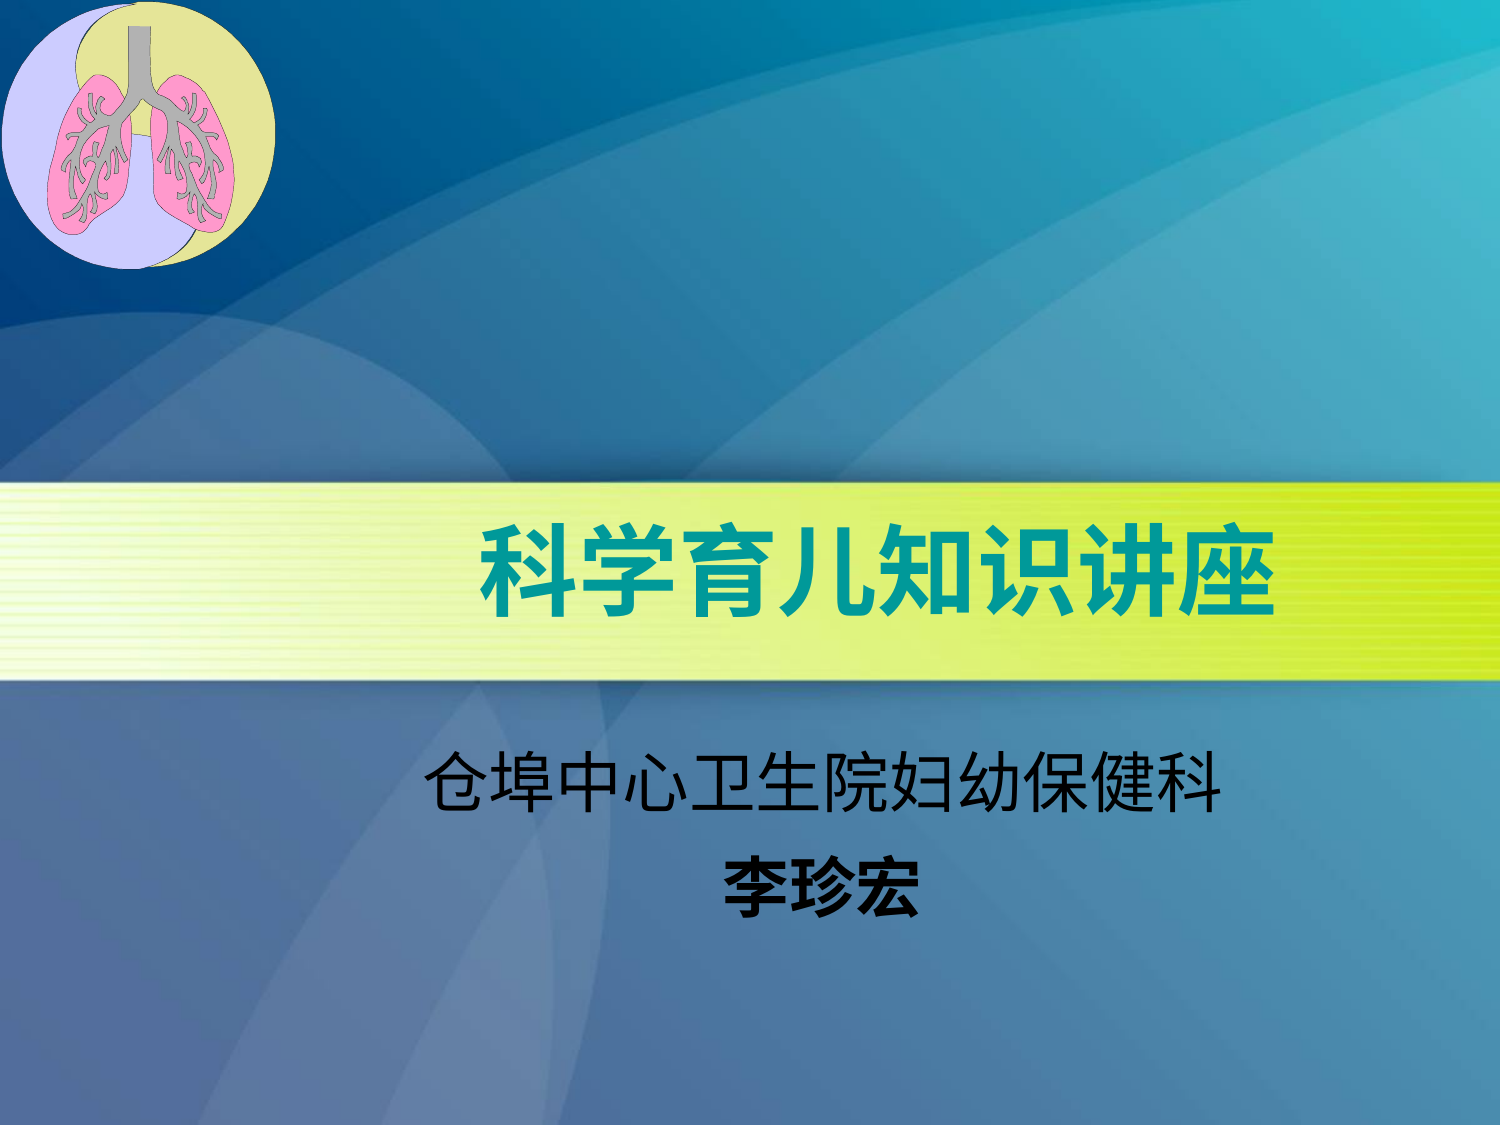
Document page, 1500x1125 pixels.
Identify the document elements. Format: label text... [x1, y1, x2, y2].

subtitle 仓埠中心卫生院妇幼保健科 李珍宏 [334, 742, 1312, 983]
title 科学育儿知识讲座 [77, 476, 1379, 677]
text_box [0, 0, 301, 295]
picture [0, 0, 1500, 1125]
